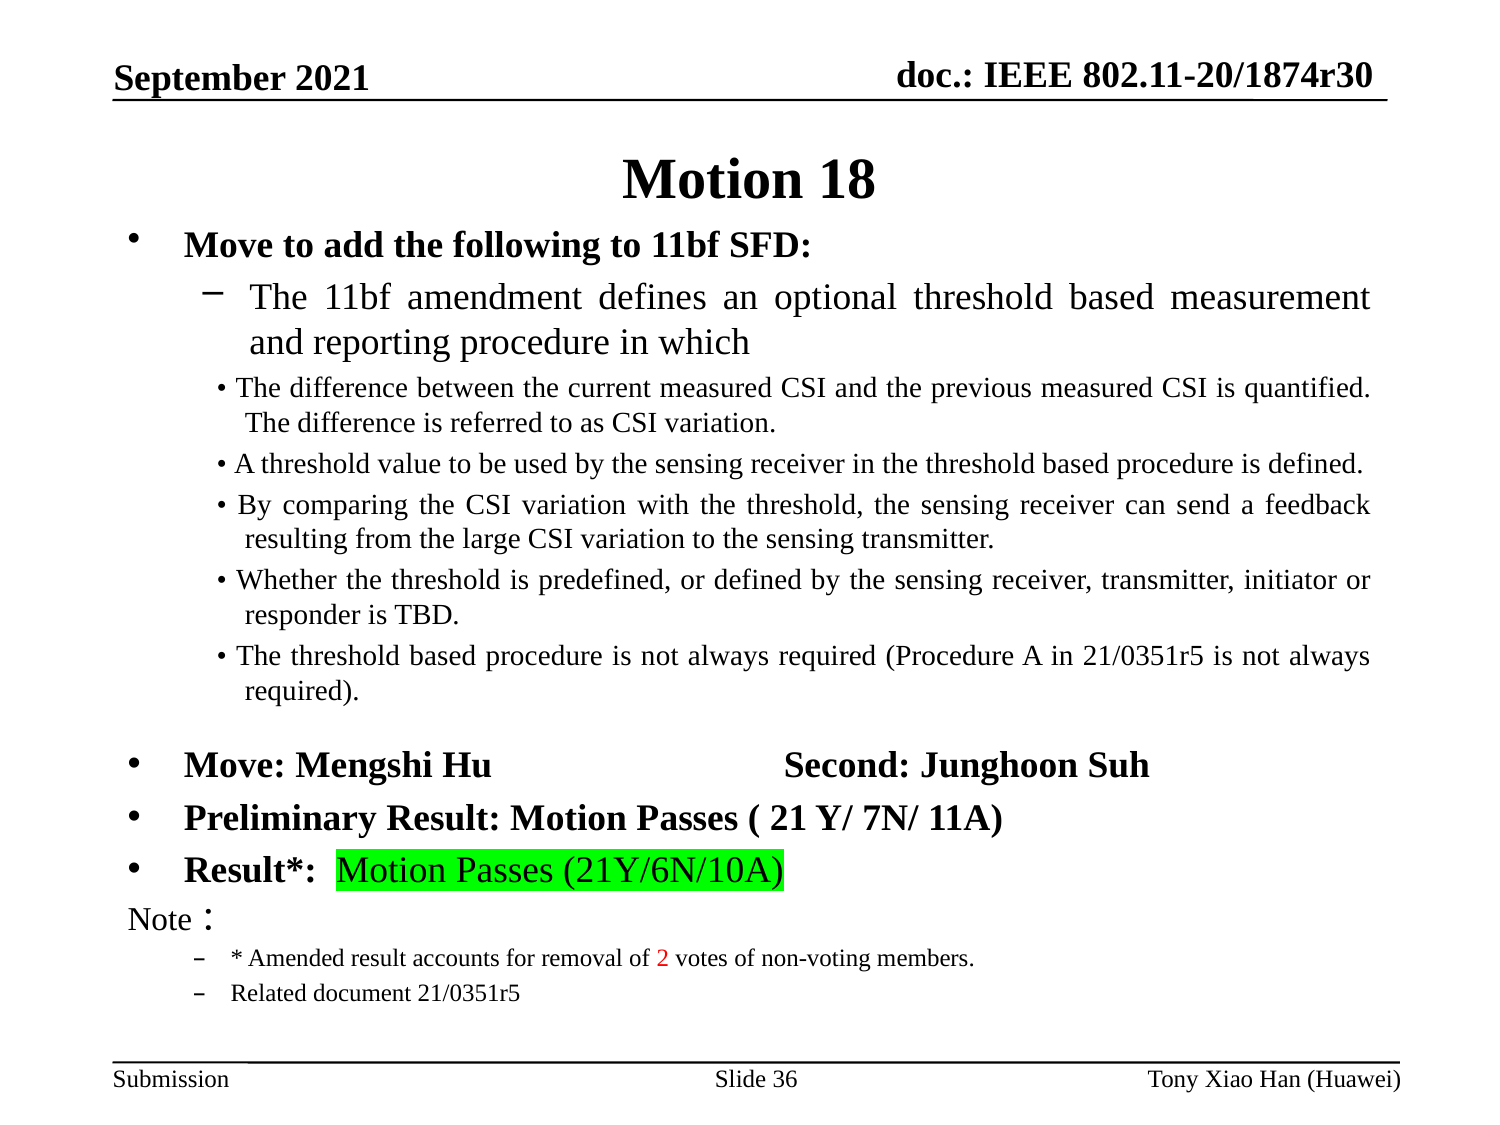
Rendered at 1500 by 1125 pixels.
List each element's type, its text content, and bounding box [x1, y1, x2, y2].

slide_number Slide 36 [712, 1061, 800, 1093]
text_box Motion 18 [112, 87, 1388, 212]
footer Tony Xiao Han (Huawei) [999, 1061, 1402, 1093]
text_box Move to add the following to 11bf SFD: The 11bf amendment defines an optional threshold based measurement and reporting procedure in which • The difference between the current measured CSI and the previous measured CSI is quantified. The difference is referred to as CSI variation. • A threshold value to be used by the sensing receiver in the threshold based procedure is defined. • By comparing the CSI variation with the threshold, the sensing receiver can send a feedback resulting from the large CSI variation to the sensing transmitter. • Whether the threshold is predefined, or defined by the sensing receiver, transmitter, initiator or responder is TBD. • The threshold based procedure is not always required (Procedure A in 21/0351r5 is not always required). Move: Mengshi Hu Second: Junghoon Suh Preliminary Result: Motion Passes ( 21 Y/ 7N/ 11A) Result*: Motion Passes (21Y/6N/10A) Note： * Amended result accounts for removal of 2 votes of non-voting members. Related document 21/0351r5 [112, 212, 1388, 900]
